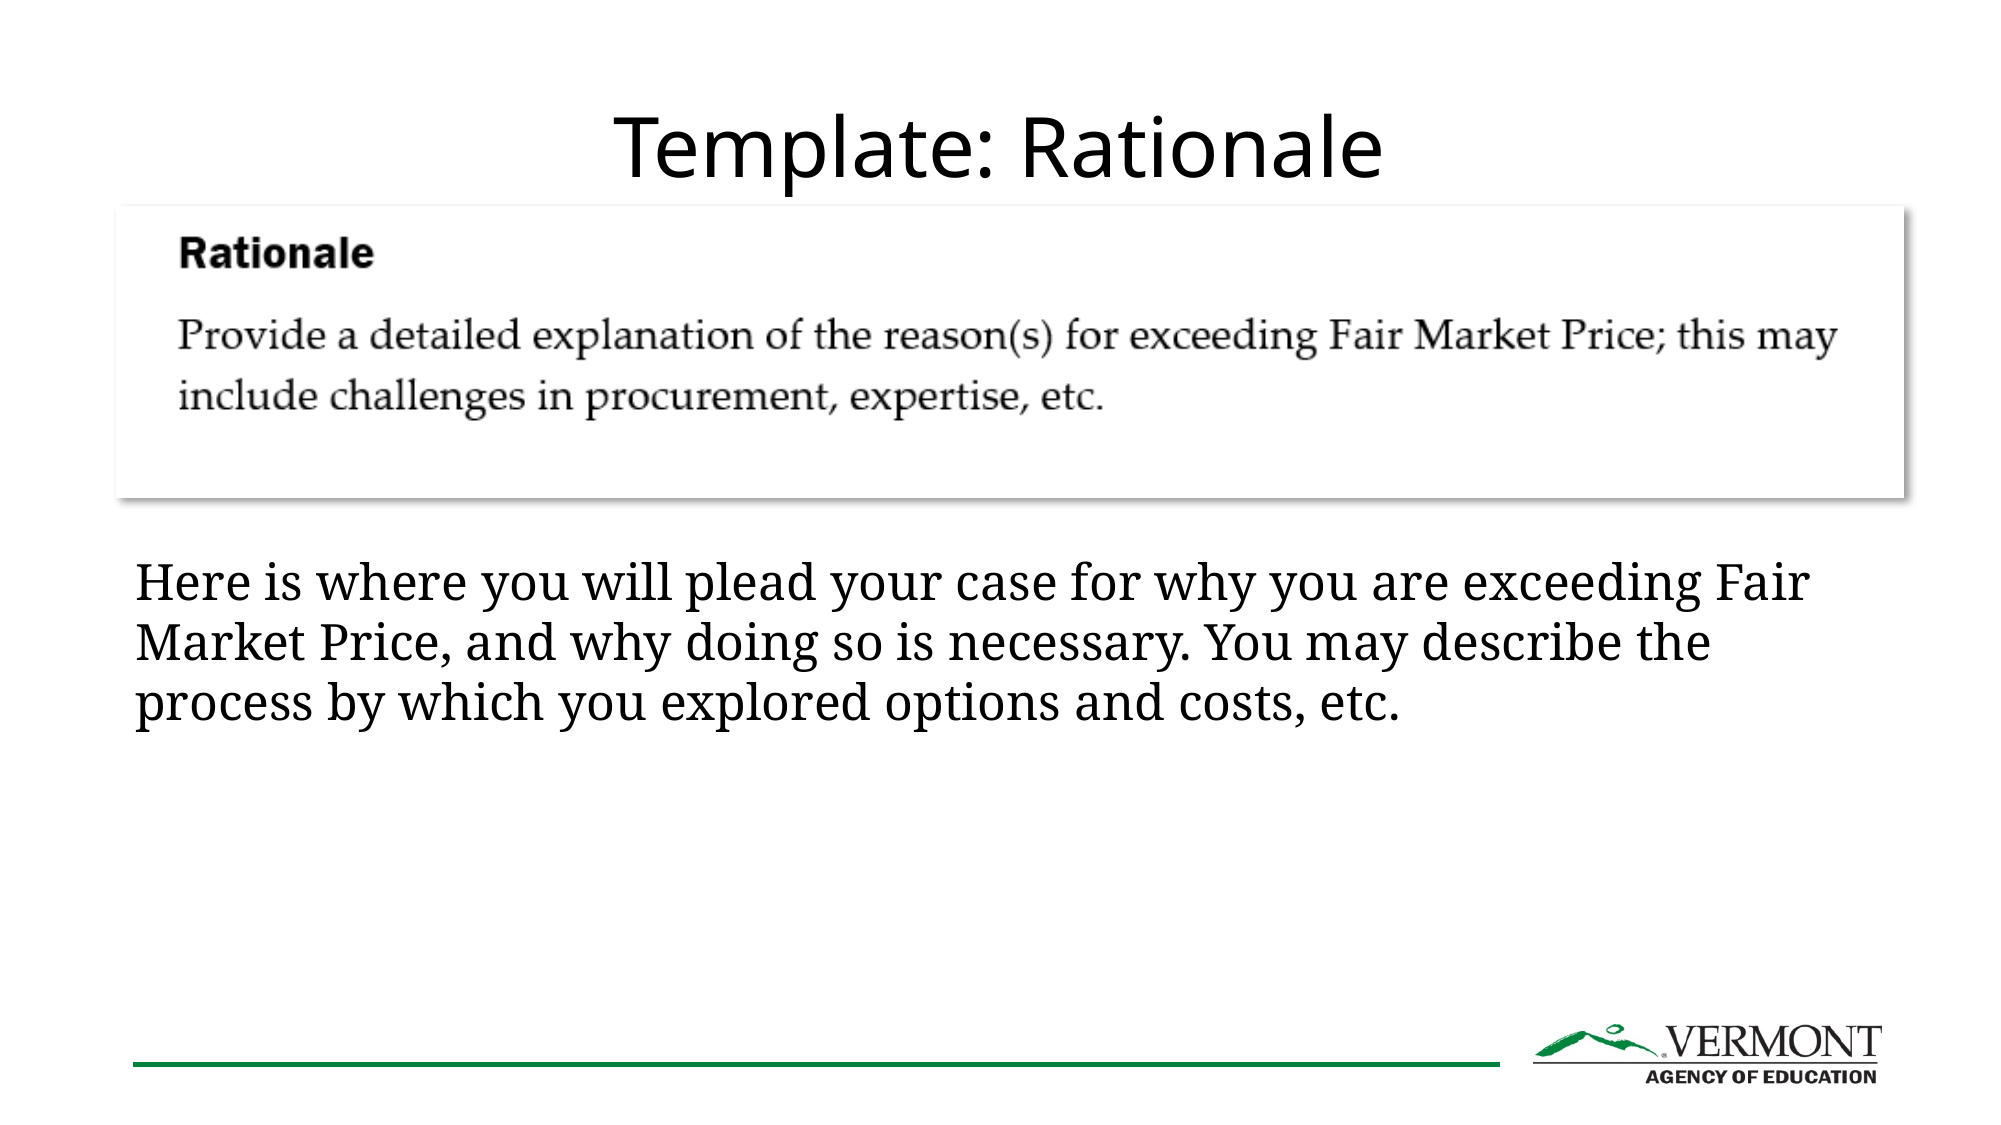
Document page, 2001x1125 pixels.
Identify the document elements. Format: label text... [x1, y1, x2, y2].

list Here is where you will plead your case for why you are exceeding Fair Market Price, and why doing so is necessary. You may describe the process by which you explored options and costs, etc. [120, 543, 1904, 999]
picture [116, 205, 1904, 498]
title Template: Rationale [99, 50, 1900, 238]
picture [1533, 1024, 1882, 1101]
